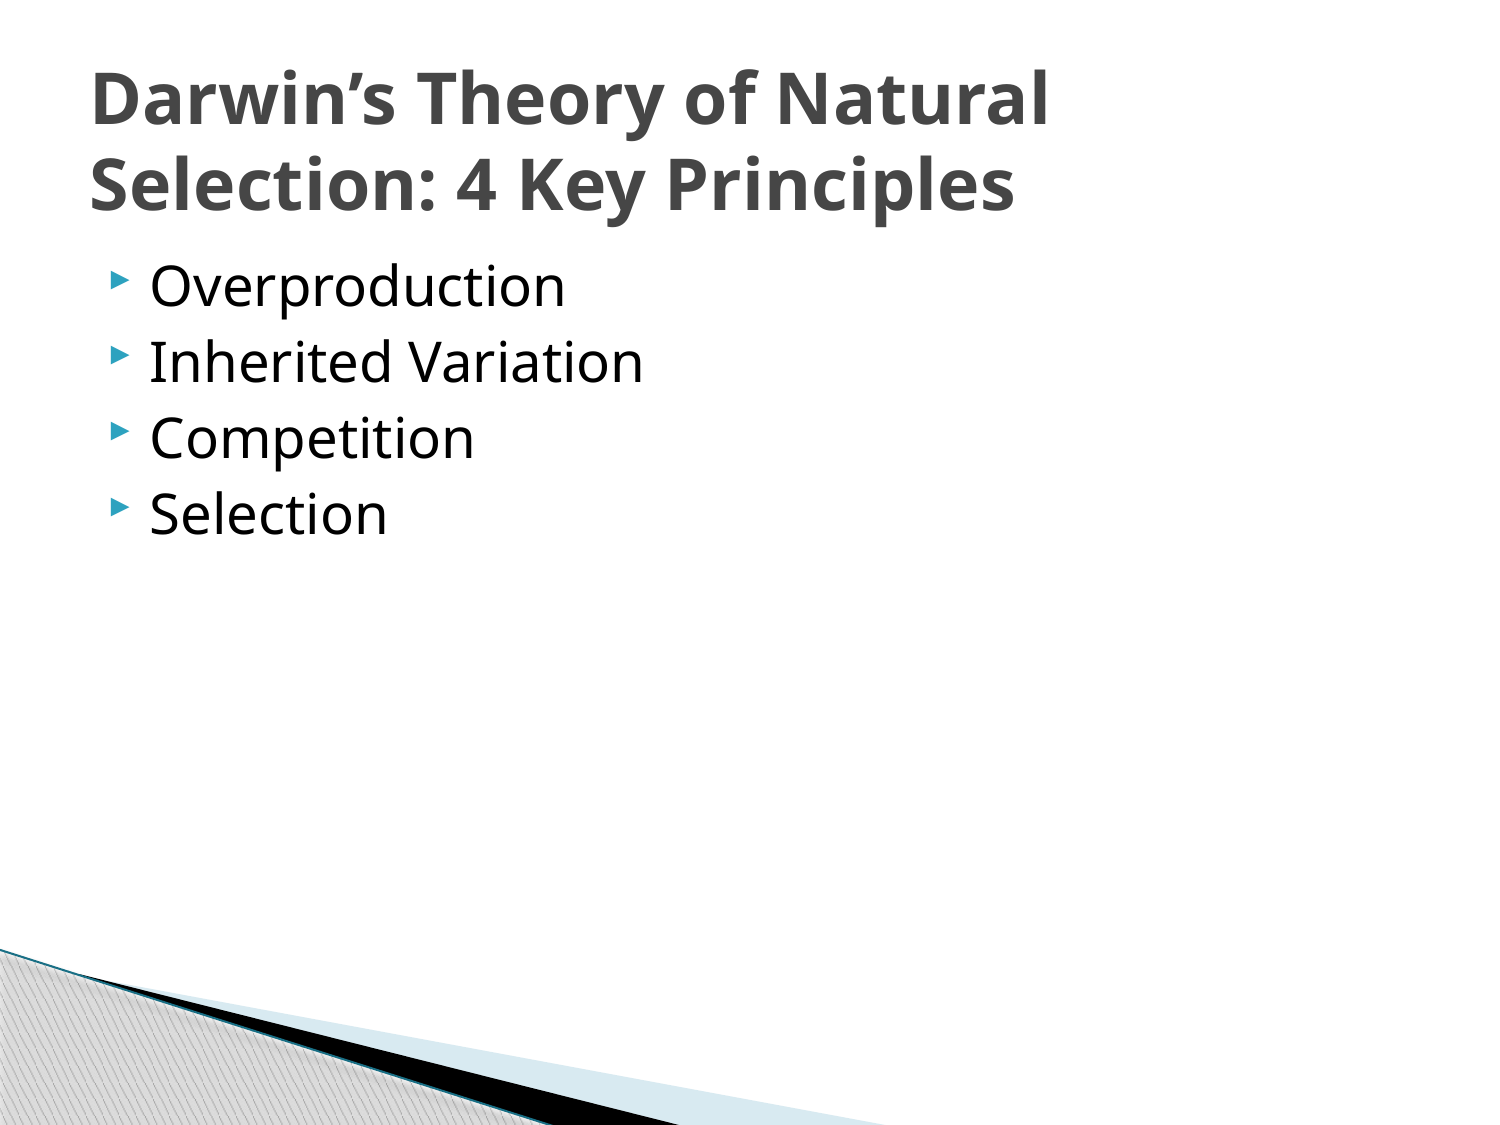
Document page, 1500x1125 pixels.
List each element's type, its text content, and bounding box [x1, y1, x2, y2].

title Darwin’s Theory of Natural Selection: 4 Key Principles [75, 45, 1425, 233]
list Overproduction Inherited Variation Competition Selection [75, 243, 1425, 986]
